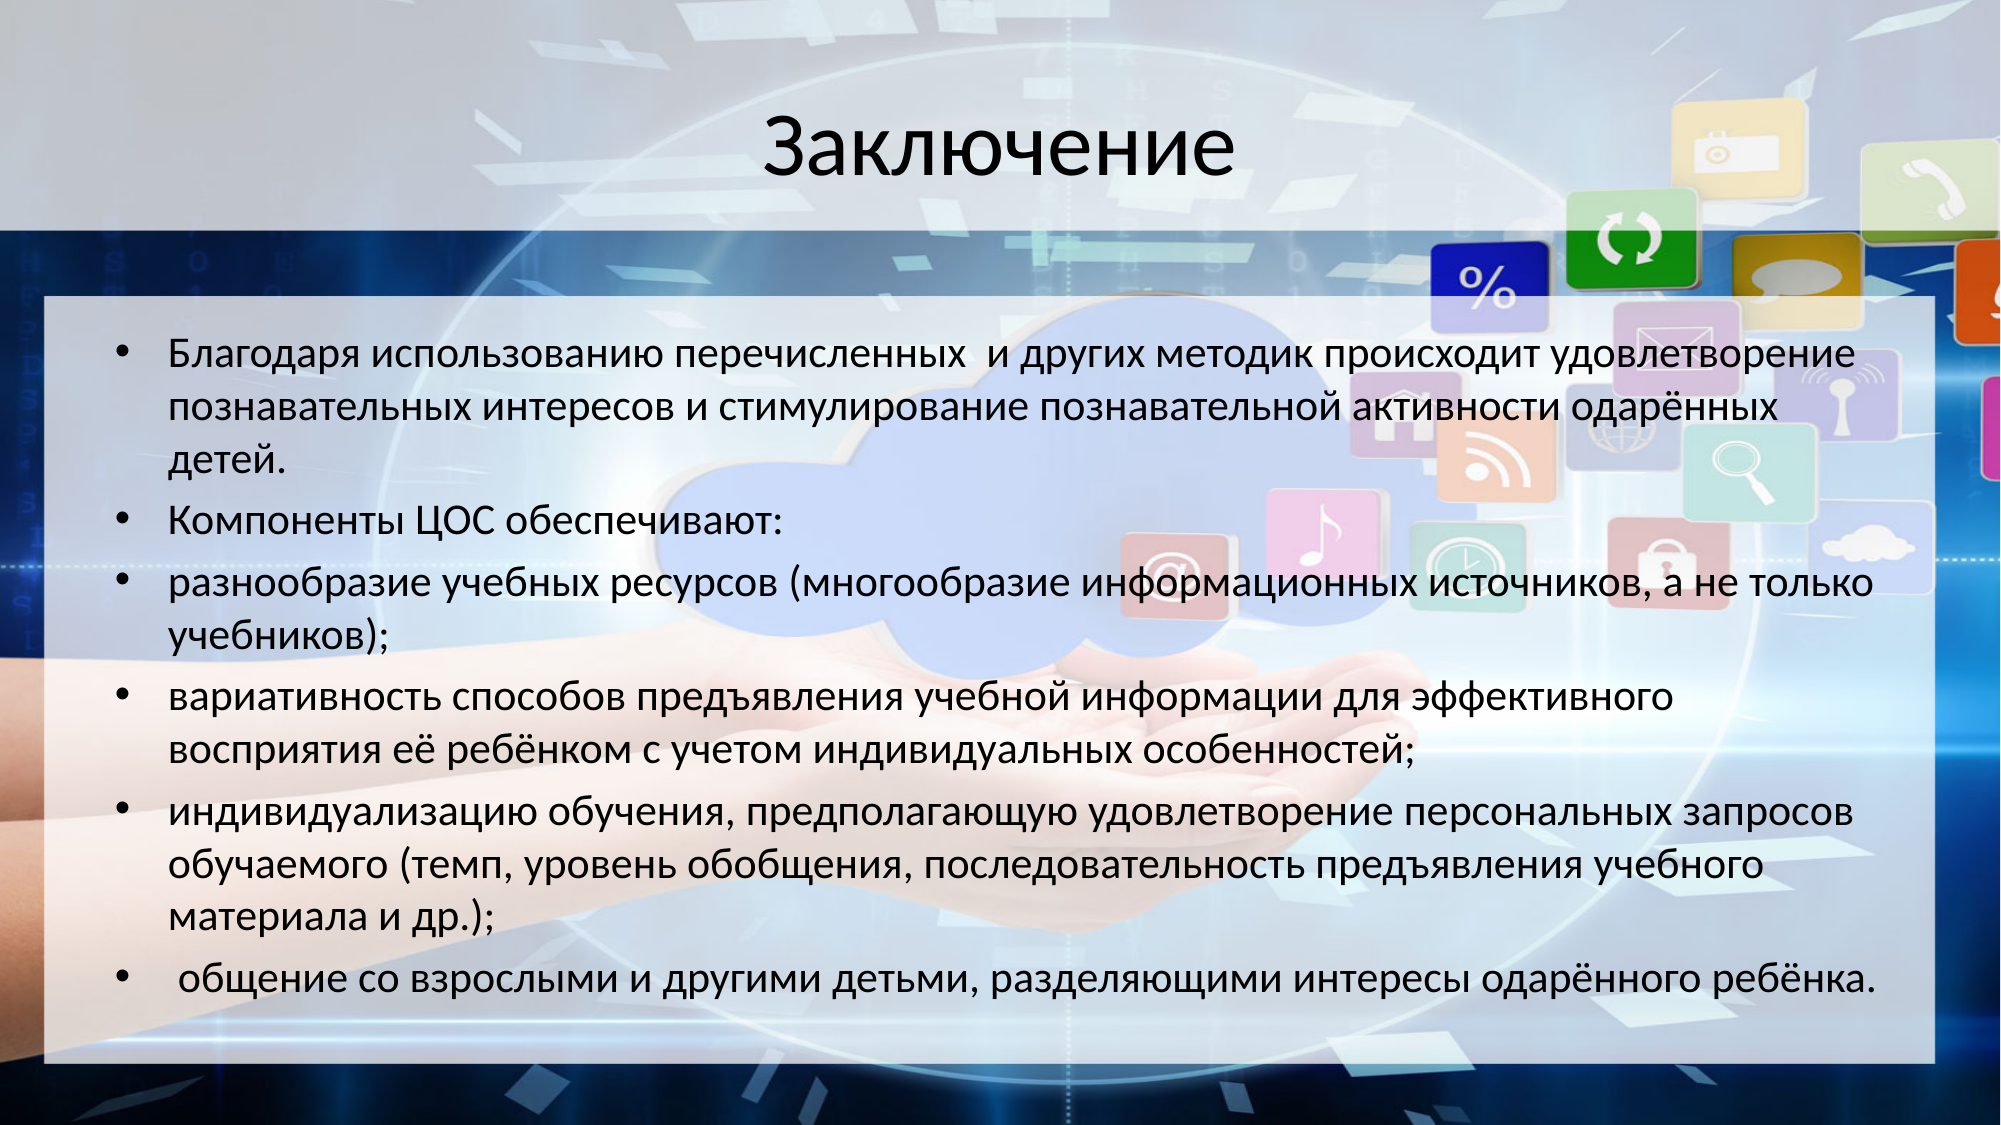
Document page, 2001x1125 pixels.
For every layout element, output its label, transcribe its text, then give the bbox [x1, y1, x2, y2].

list Благодаря использованию перечисленных и других методик происходит удовлетворение познавательных интересов и стимулирование познавательной активности одарённых детей. Компоненты ЦОС обеспечивают: разнообразие учебных ресурсов (многообразие информационных источников, а не только учебников); вариативность способов предъявления учебной информации для эффективного восприятия её ребёнком с учетом индивидуальных особенностей; индивидуализацию обучения, предполагающую удовлетворение персональных запросов обучаемого (темп, уровень обобщения, последовательность предъявления учебного материала и др.); общение со взрослыми и другими детьми, разделяющими интересы одарённого ребёнка. [99, 316, 1900, 1059]
picture [0, 0, 2001, 1125]
title Заключение [99, 45, 1900, 233]
